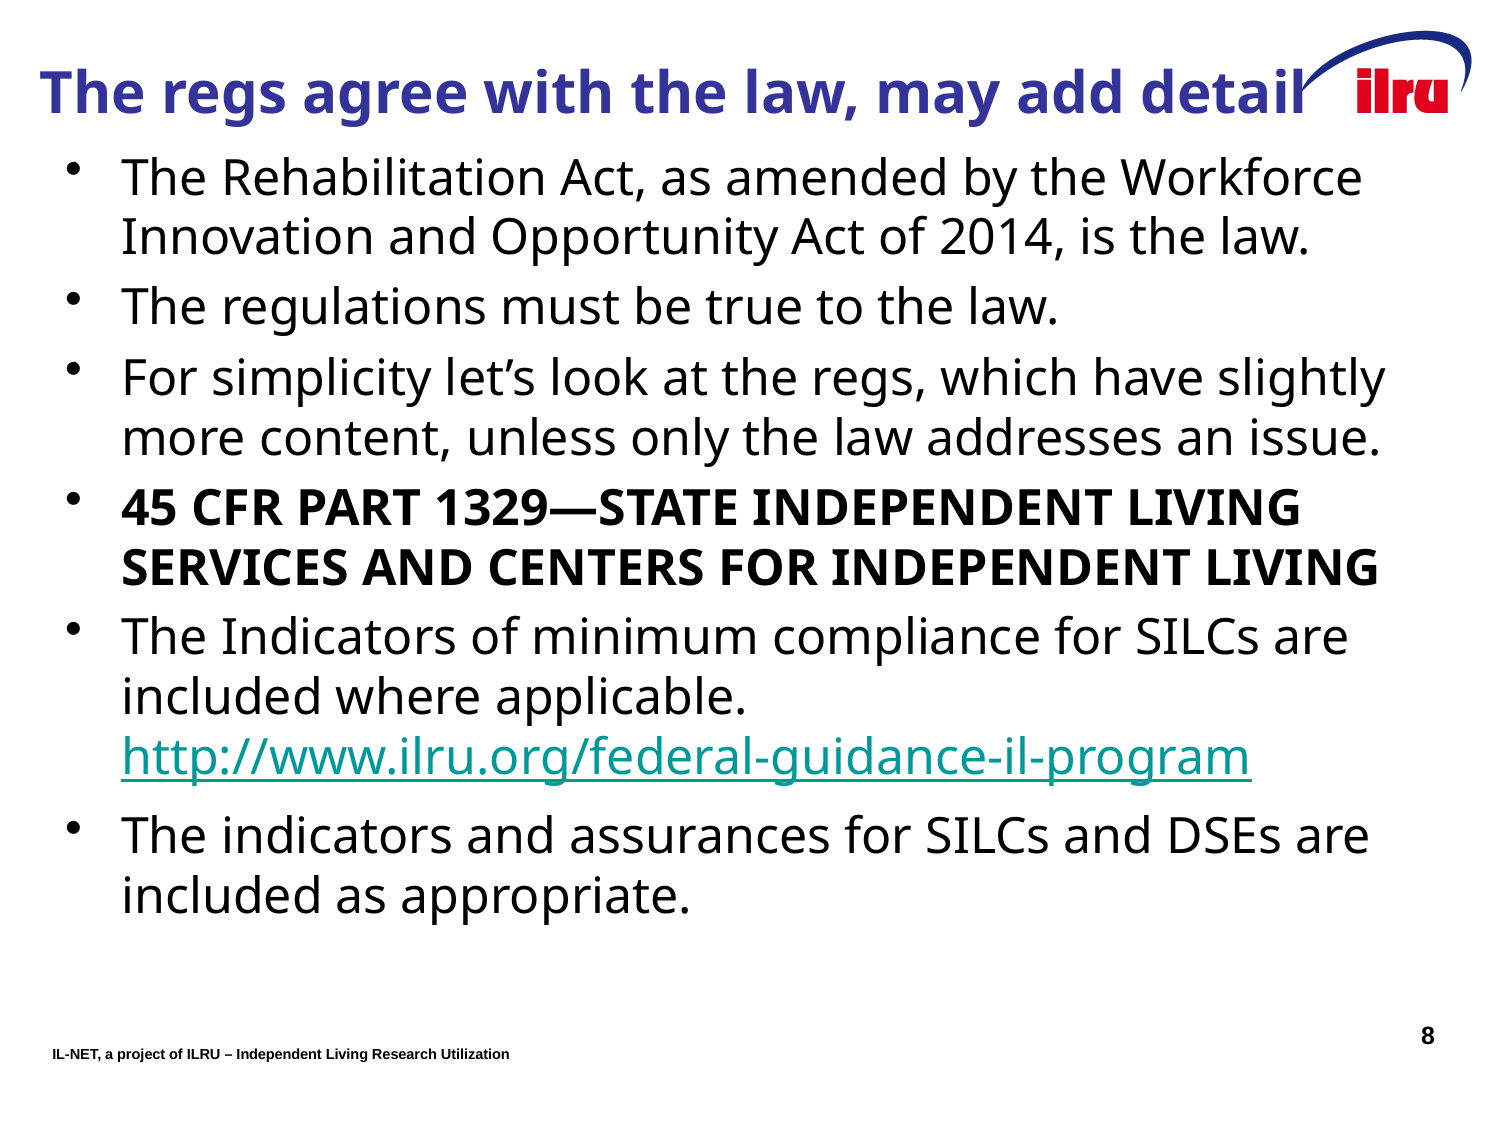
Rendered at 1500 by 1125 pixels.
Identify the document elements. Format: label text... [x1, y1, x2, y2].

title The regs agree with the law, may add detail [24, 24, 1363, 156]
list The Rehabilitation Act, as amended by the Workforce Innovation and Opportunity Act of 2014, is the law. The regulations must be true to the law. For simplicity let’s look at the regs, which have slightly more content, unless only the law addresses an issue. 45 CFR PART 1329—STATE INDEPENDENT LIVING SERVICES AND CENTERS FOR INDEPENDENT LIVING The Indicators of minimum compliance for SILCs are included where applicable. http://www.ilru.org/federal-guidance-il-program The indicators and assurances for SILCs and DSEs are included as appropriate. [49, 137, 1463, 981]
picture [1299, 20, 1479, 124]
slide_number 8 [1062, 1012, 1451, 1053]
